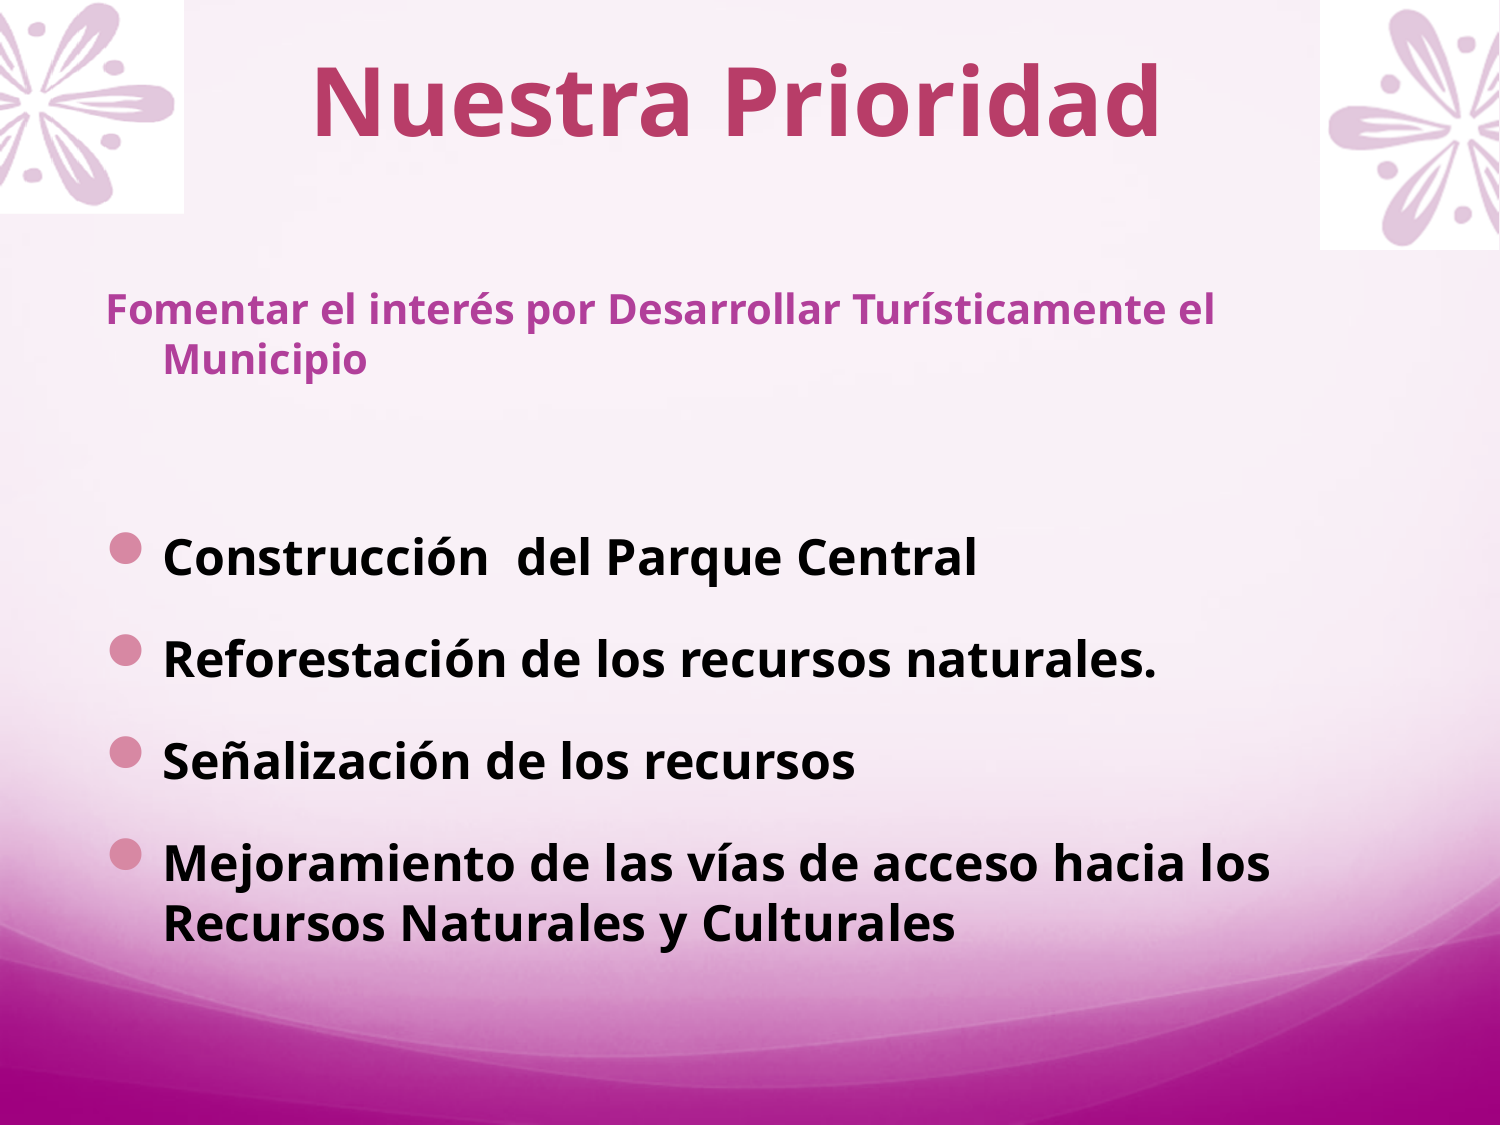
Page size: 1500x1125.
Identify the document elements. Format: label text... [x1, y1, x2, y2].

title Nuestra Prioridad [191, 0, 1315, 163]
list Fomentar el interés por Desarrollar Turísticamente el Municipio Construcción del Parque Central Reforestación de los recursos naturales. Señalización de los recursos Mejoramiento de las vías de acceso hacia los Recursos Naturales y Culturales [90, 163, 1410, 975]
picture [0, 0, 185, 214]
picture [1319, 0, 1499, 251]
